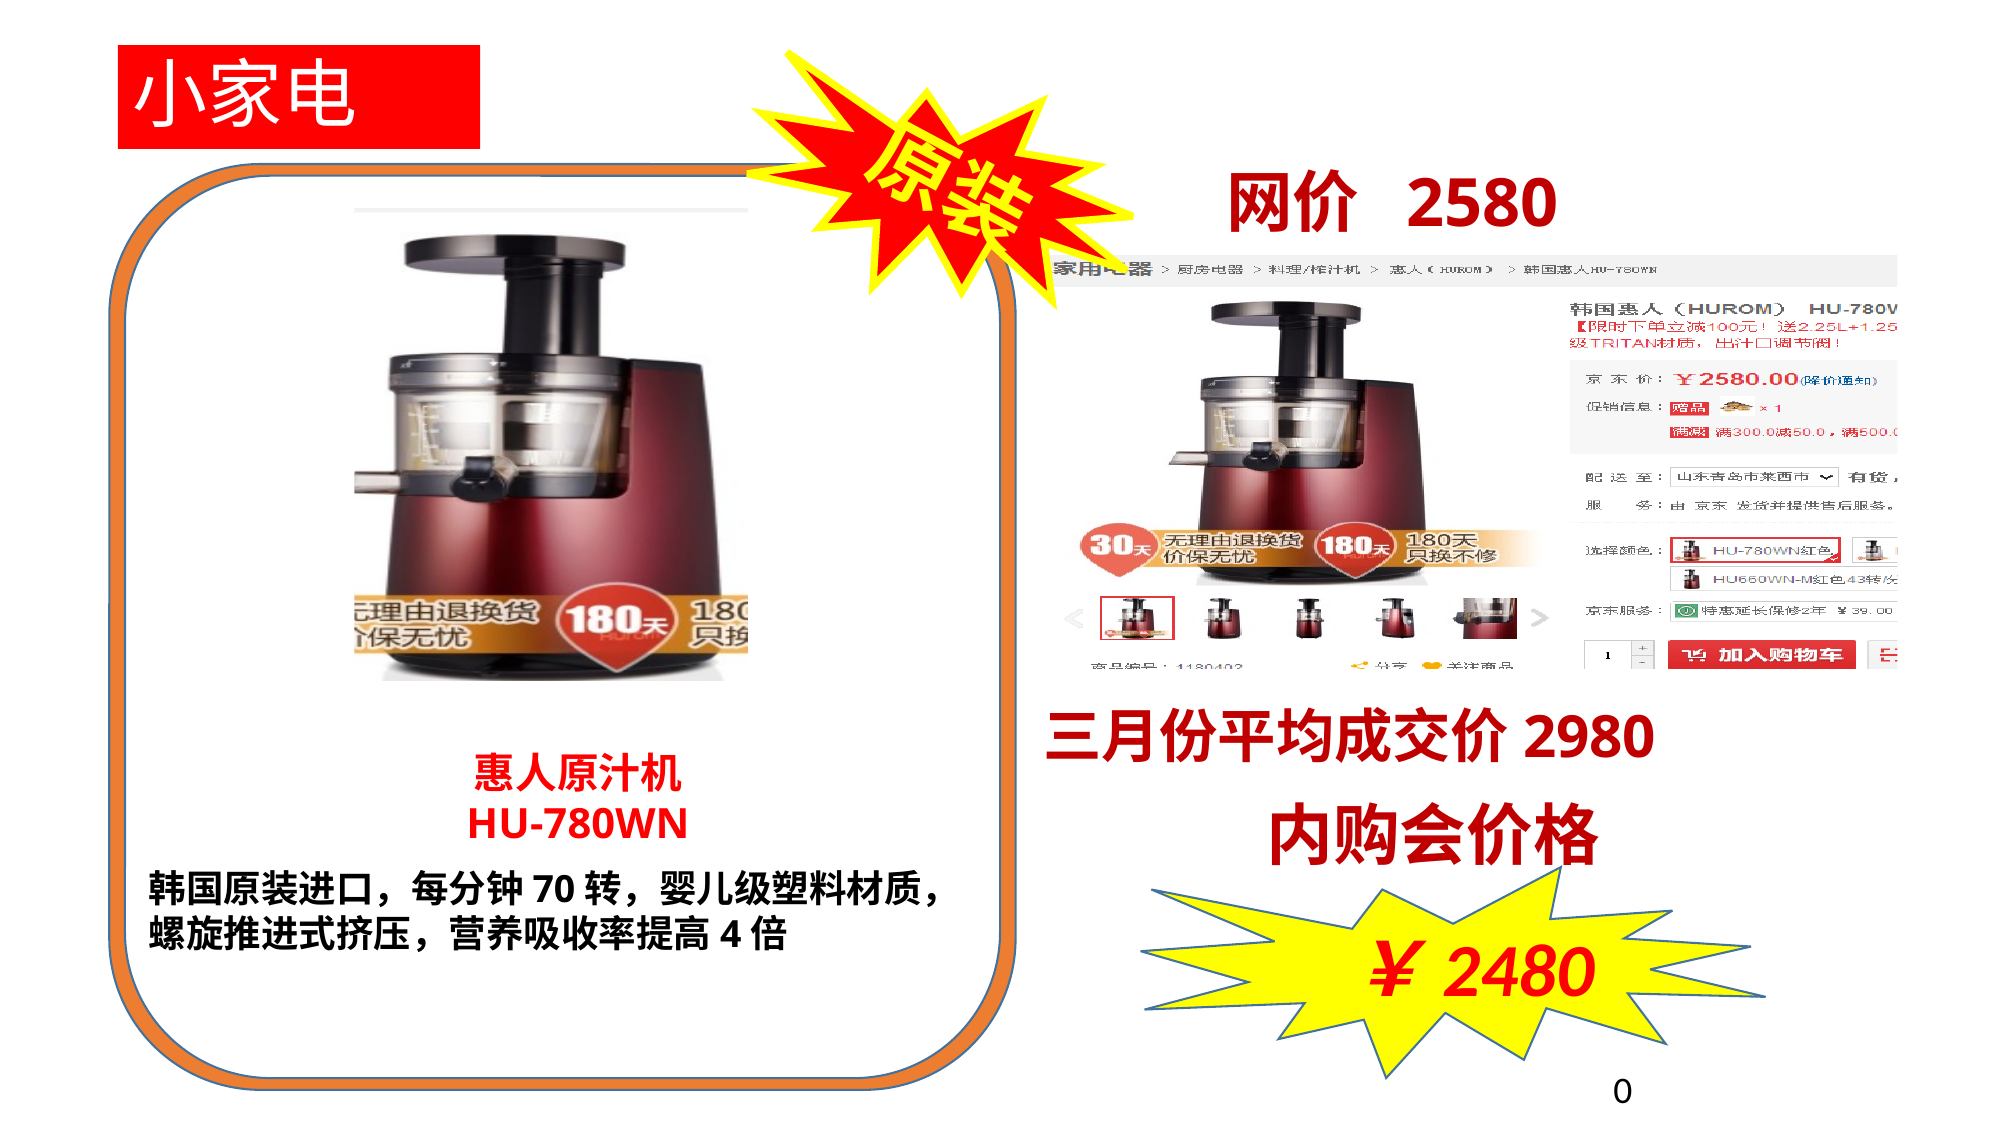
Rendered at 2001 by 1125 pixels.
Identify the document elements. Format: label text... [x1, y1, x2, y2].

text_box 惠人原汁机 HU-780WN [156, 739, 1000, 855]
text_box [1068, 231, 1109, 255]
text_box [931, 239, 979, 295]
text_box [1084, 200, 1134, 222]
text_box 0 [1598, 1058, 1851, 1119]
text_box [1471, 880, 1560, 913]
text_box [1140, 943, 1234, 980]
text_box [144, 1008, 981, 1080]
text_box [919, 91, 942, 113]
text_box [1150, 888, 1277, 926]
text_box [123, 174, 1002, 983]
picture [354, 208, 748, 681]
text_box 内购会价格 [1251, 785, 1616, 880]
text_box [786, 51, 848, 116]
text_box [746, 164, 925, 289]
text_box [1362, 888, 1434, 913]
text_box [1275, 1019, 1442, 1080]
picture [1047, 255, 1898, 669]
text_box [1578, 909, 1766, 1046]
text_box 三月份平均成交价2980 [1028, 691, 1671, 777]
text_box [758, 111, 831, 160]
text_box 网价 2580 [1211, 152, 1574, 247]
text_box ￥2480 [1234, 913, 1610, 1019]
text_box 韩国原装进口，每分钟70转，婴儿级塑料材质，螺旋推进式挤压，营养吸收率提高4倍 [133, 857, 1000, 1008]
text_box [1453, 1019, 1543, 1062]
text_box 原装 [806, 70, 1097, 298]
title 小家电 [117, 45, 481, 149]
text_box [1144, 984, 1234, 1011]
text_box [977, 99, 1100, 181]
text_box [108, 162, 1017, 1091]
